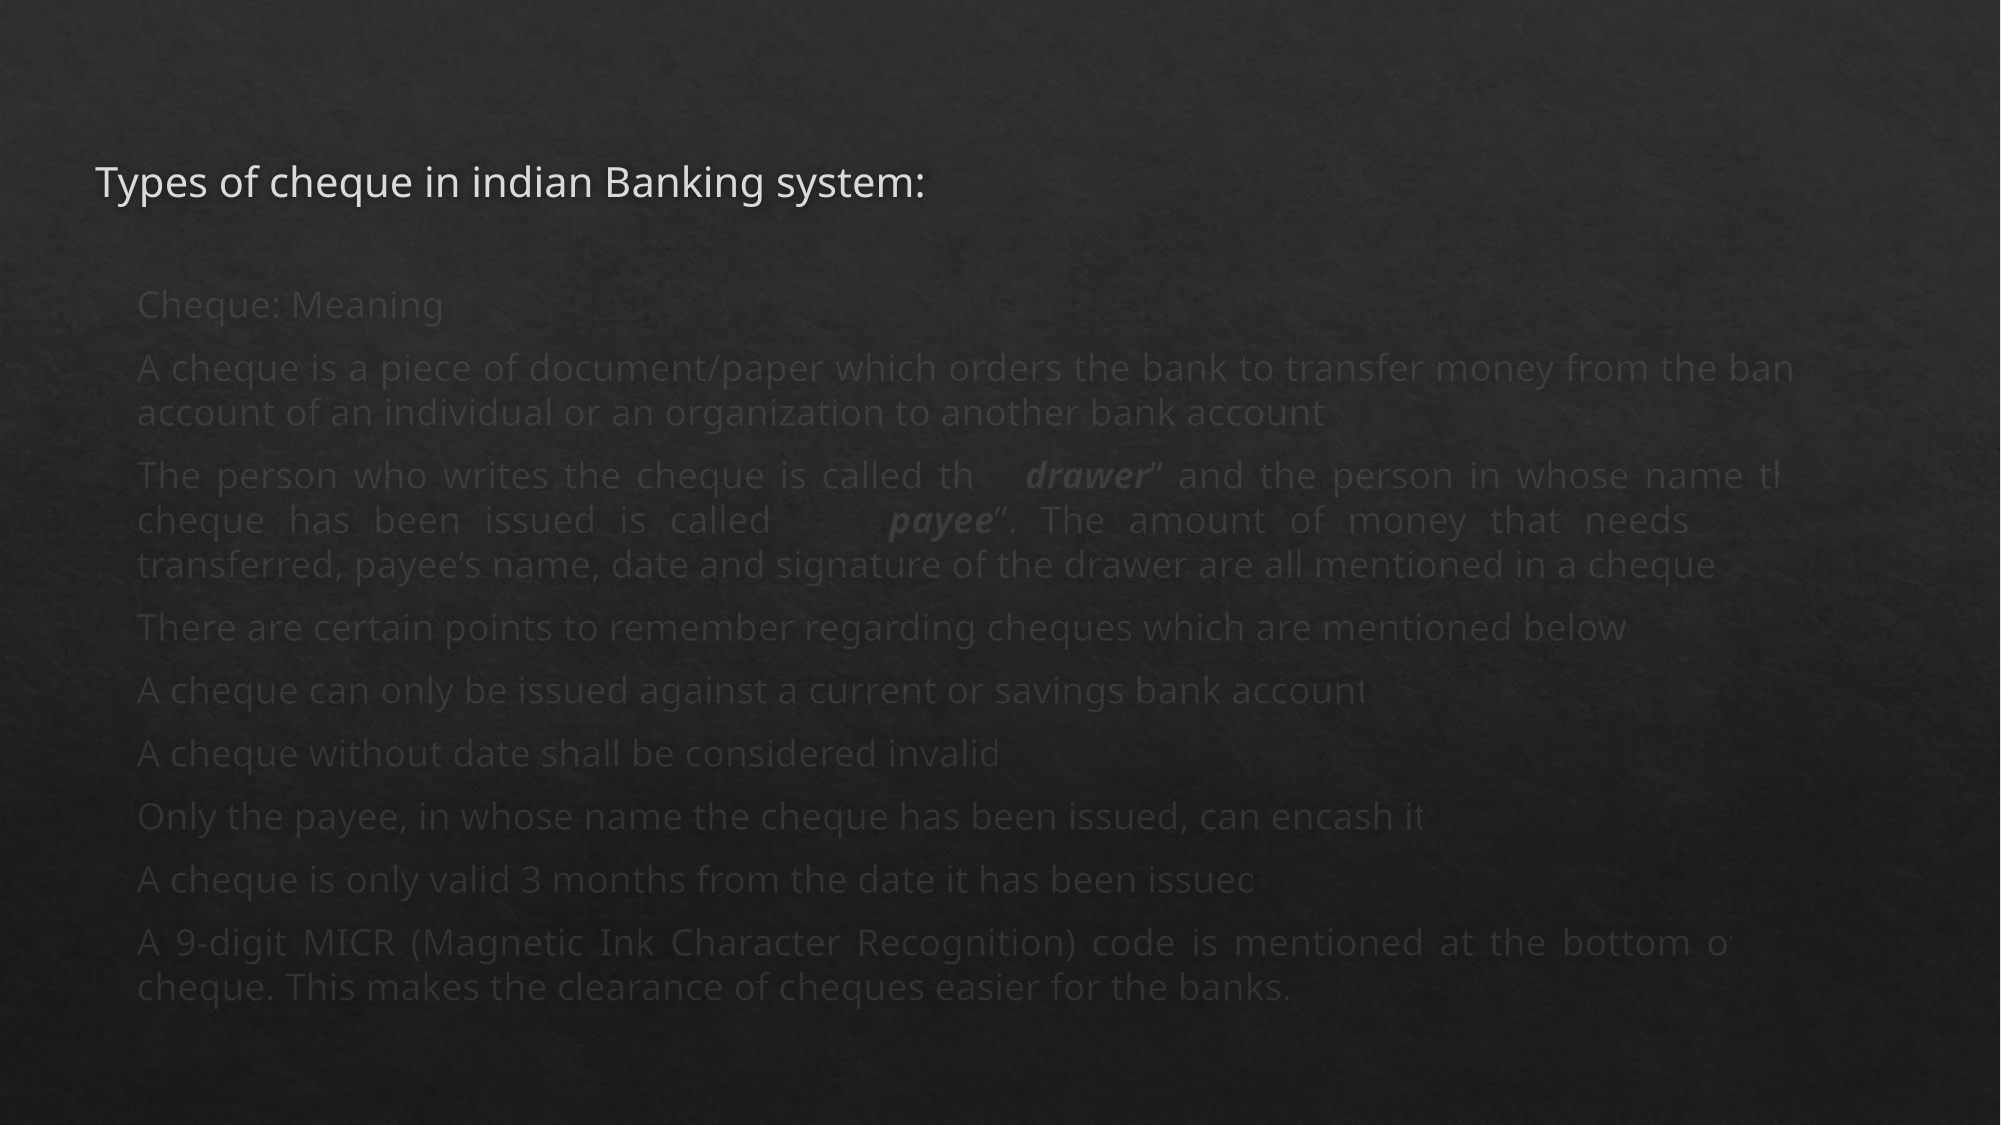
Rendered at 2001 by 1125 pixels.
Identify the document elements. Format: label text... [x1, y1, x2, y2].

subtitle Cheque: Meaning A cheque is a piece of document/paper which orders the bank to transfer money from the bank account of an individual or an organization to another bank account. The person who writes the cheque is called the “drawer” and the person in whose name the cheque has been issued is called the “payee”. The amount of money that needs to be transferred, payee’s name, date and signature of the drawer are all mentioned in a cheque. There are certain points to remember regarding cheques which are mentioned below: A cheque can only be issued against a current or savings bank account A cheque without date shall be considered invalid Only the payee, in whose name the cheque has been issued, can encash it A cheque is only valid 3 months from the date it has been issued A 9-digit MICR (Magnetic Ink Character Recognition) code is mentioned at the bottom of the cheque. This makes the clearance of cheques easier for the banks. [121, 273, 1832, 1021]
title Types of cheque in indian Banking system: [80, 92, 1670, 214]
